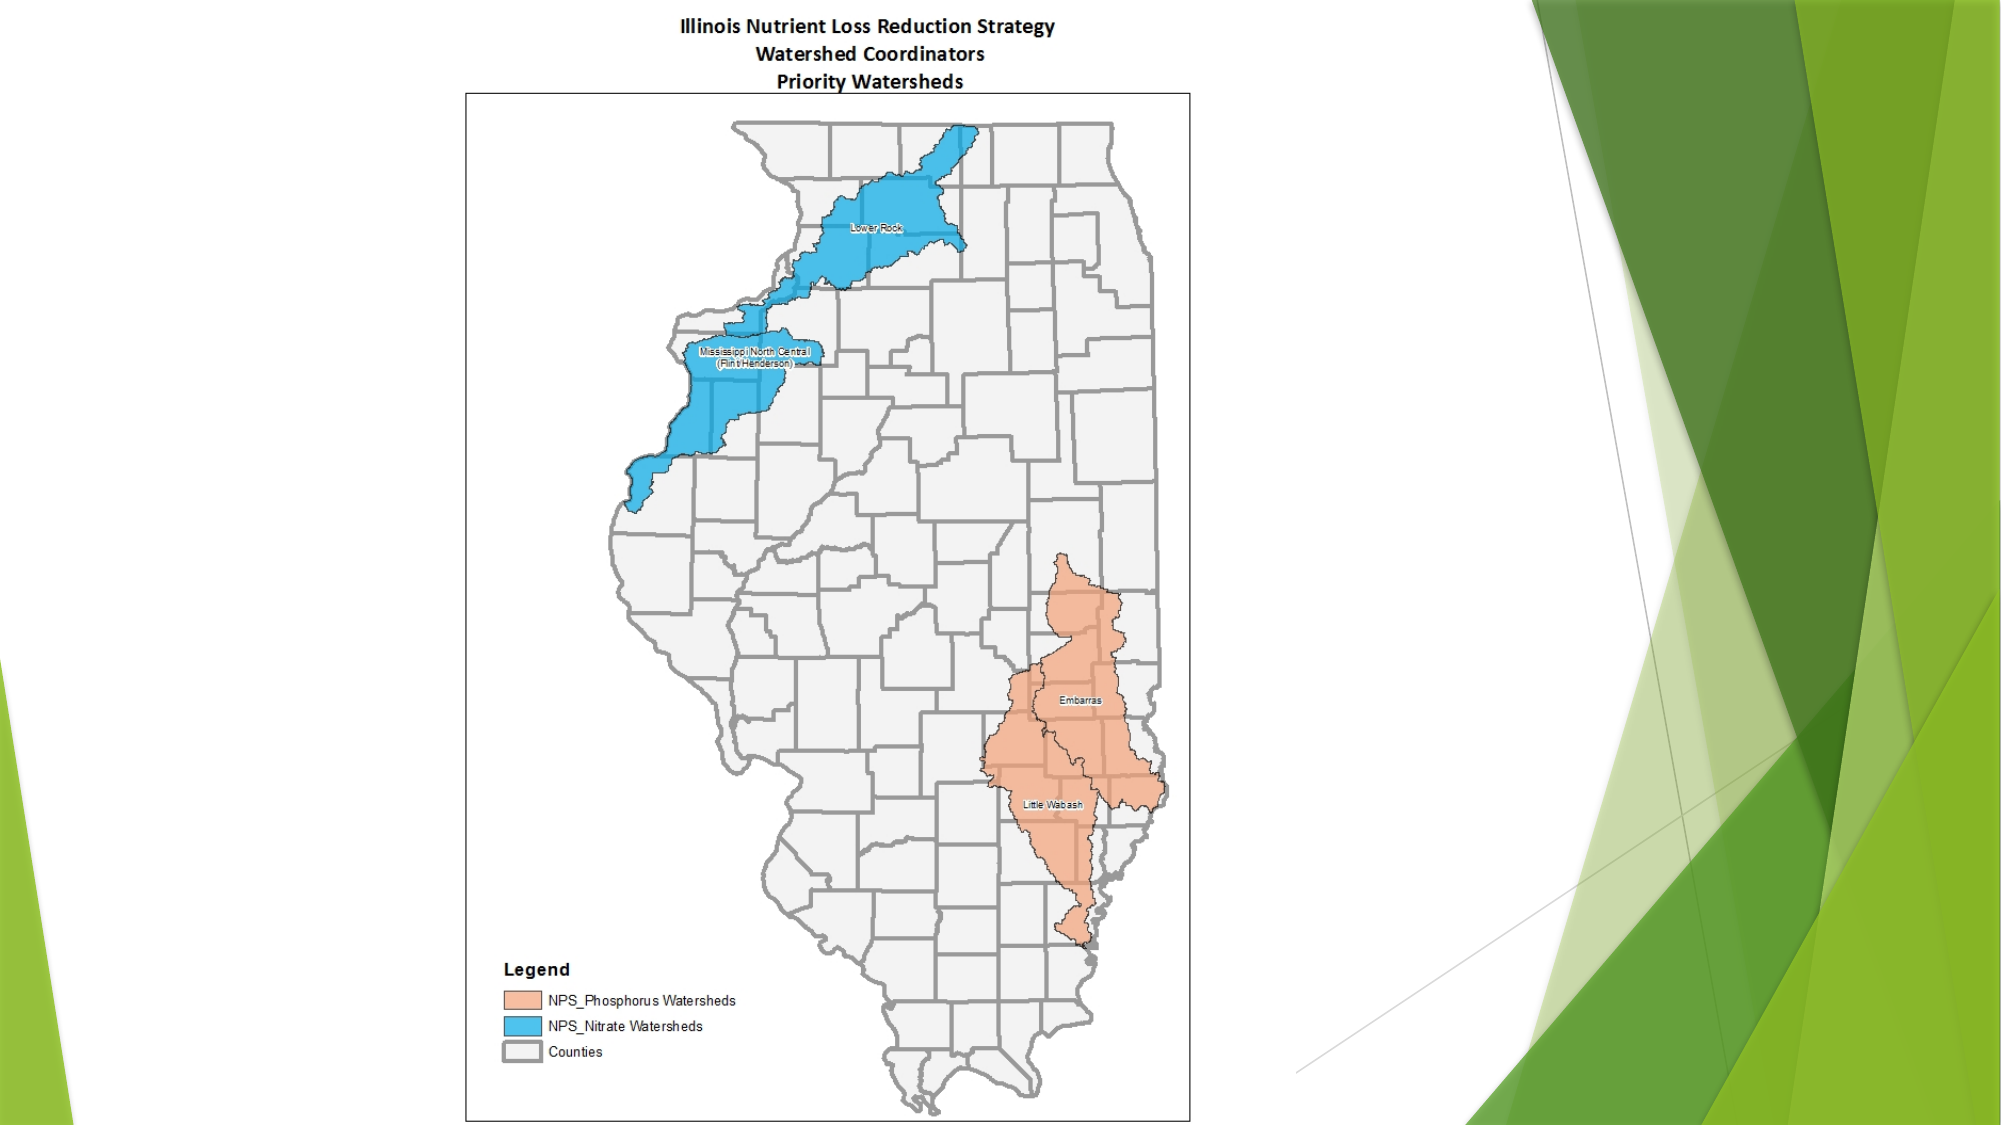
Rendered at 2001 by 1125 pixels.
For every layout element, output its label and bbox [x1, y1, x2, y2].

picture [425, 0, 1297, 1125]
